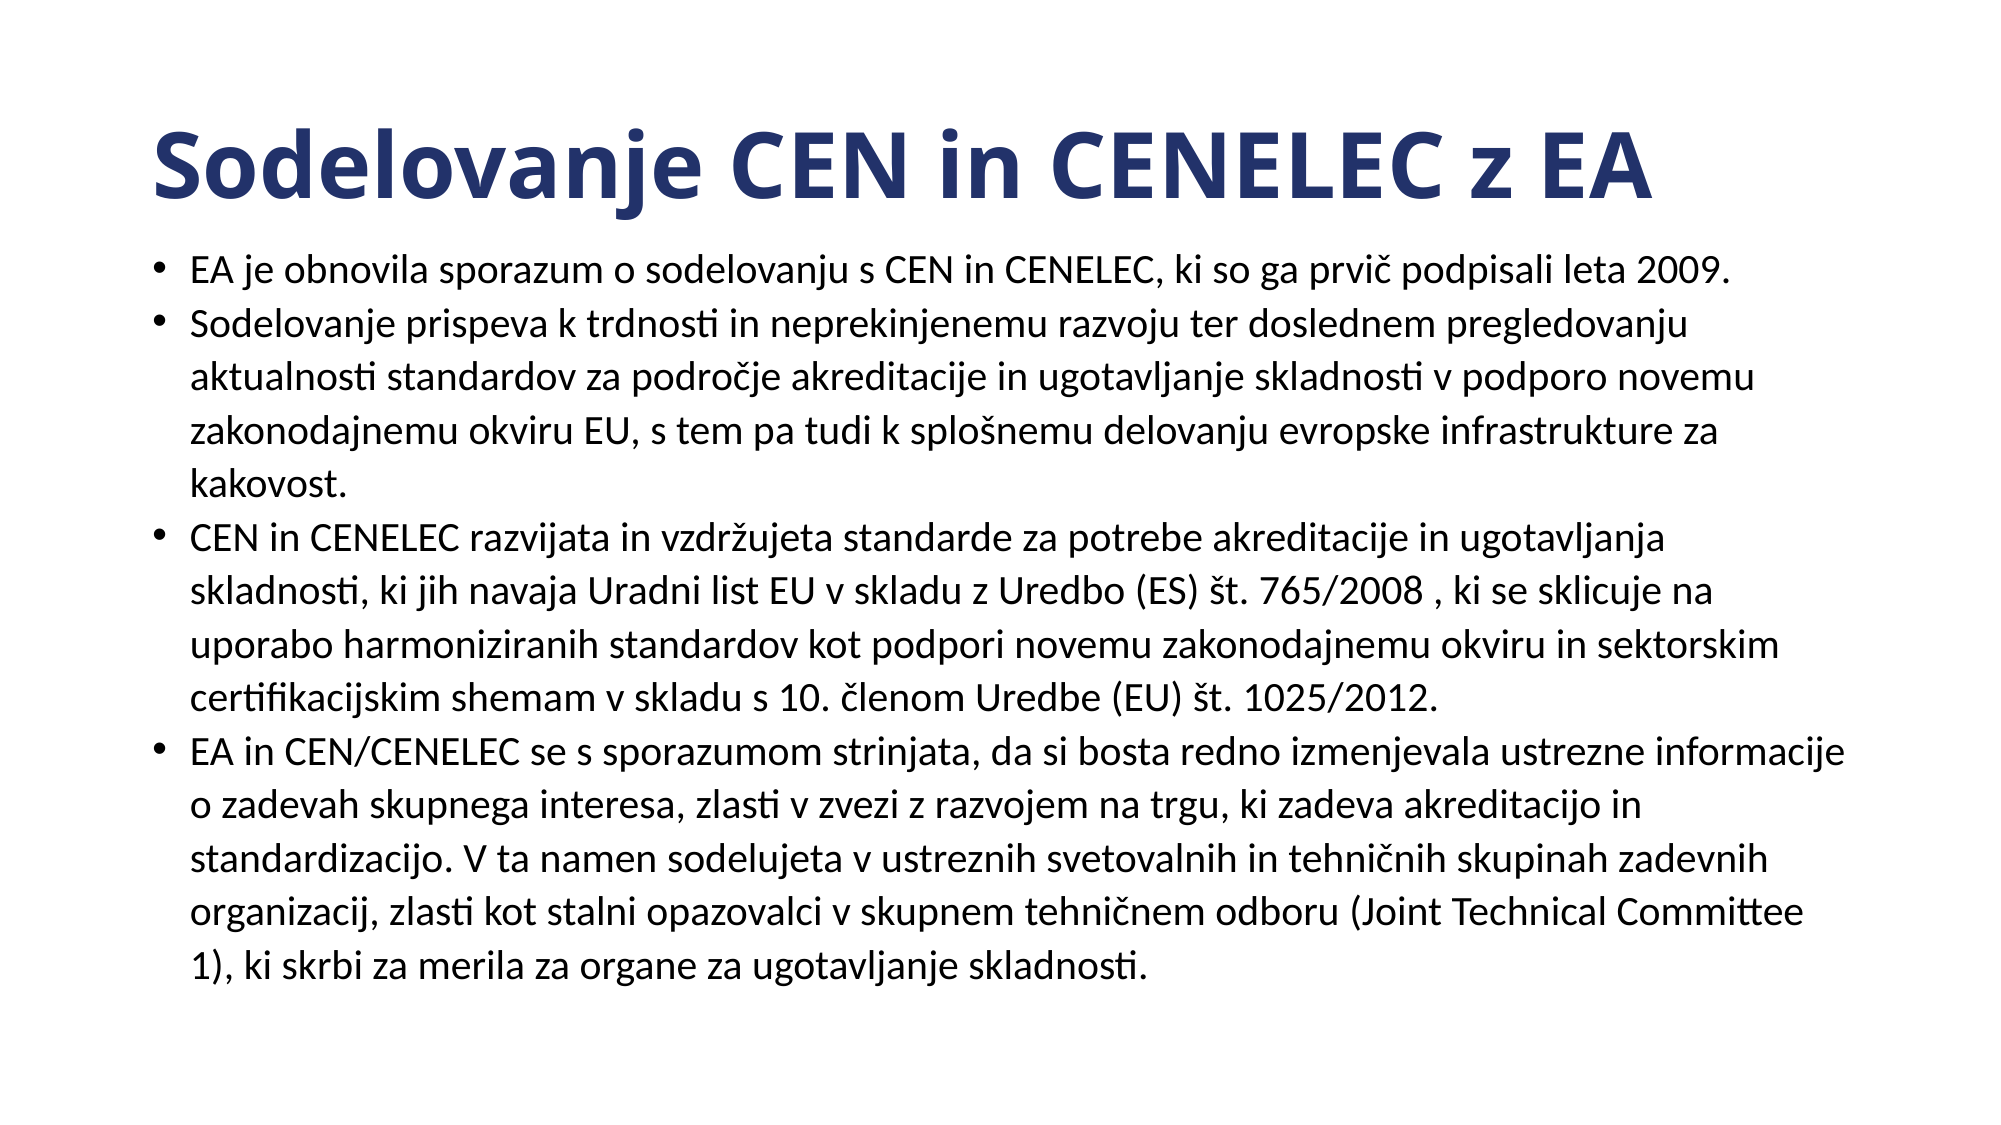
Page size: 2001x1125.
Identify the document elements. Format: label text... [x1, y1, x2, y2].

title Sodelovanje CEN in CENELEC z EA [137, 59, 1863, 230]
list EA je obnovila sporazum o sodelovanju s CEN in CENELEC, ki so ga prvič podpisali leta 2009. Sodelovanje prispeva k trdnosti in neprekinjenemu razvoju ter doslednem pregledovanju aktualnosti standardov za področje akreditacije in ugotavljanje skladnosti v podporo novemu zakonodajnemu okviru EU, s tem pa tudi k splošnemu delovanju evropske infrastrukture za kakovost. CEN in CENELEC razvijata in vzdržujeta standarde za potrebe akreditacije in ugotavljanja skladnosti, ki jih navaja Uradni list EU v skladu z Uredbo (ES) št. 765/2008 , ki se sklicuje na uporabo harmoniziranih standardov kot podpori novemu zakonodajnemu okviru in sektorskim certifikacijskim shemam v skladu s 10. členom Uredbe (EU) št. 1025/2012. EA in CEN/CENELEC se s sporazumom strinjata, da si bosta redno izmenjevala ustrezne informacije o zadevah skupnega interesa, zlasti v zvezi z razvojem na trgu, ki zadeva akreditacijo in standardizacijo. V ta namen sodelujeta v ustreznih svetovalnih in tehničnih skupinah zadevnih organizacij, zlasti kot stalni opazovalci v skupnem tehničnem odboru (Joint Technical Committee 1), ki skrbi za merila za organe za ugotavljanje skladnosti. [137, 230, 1863, 1014]
